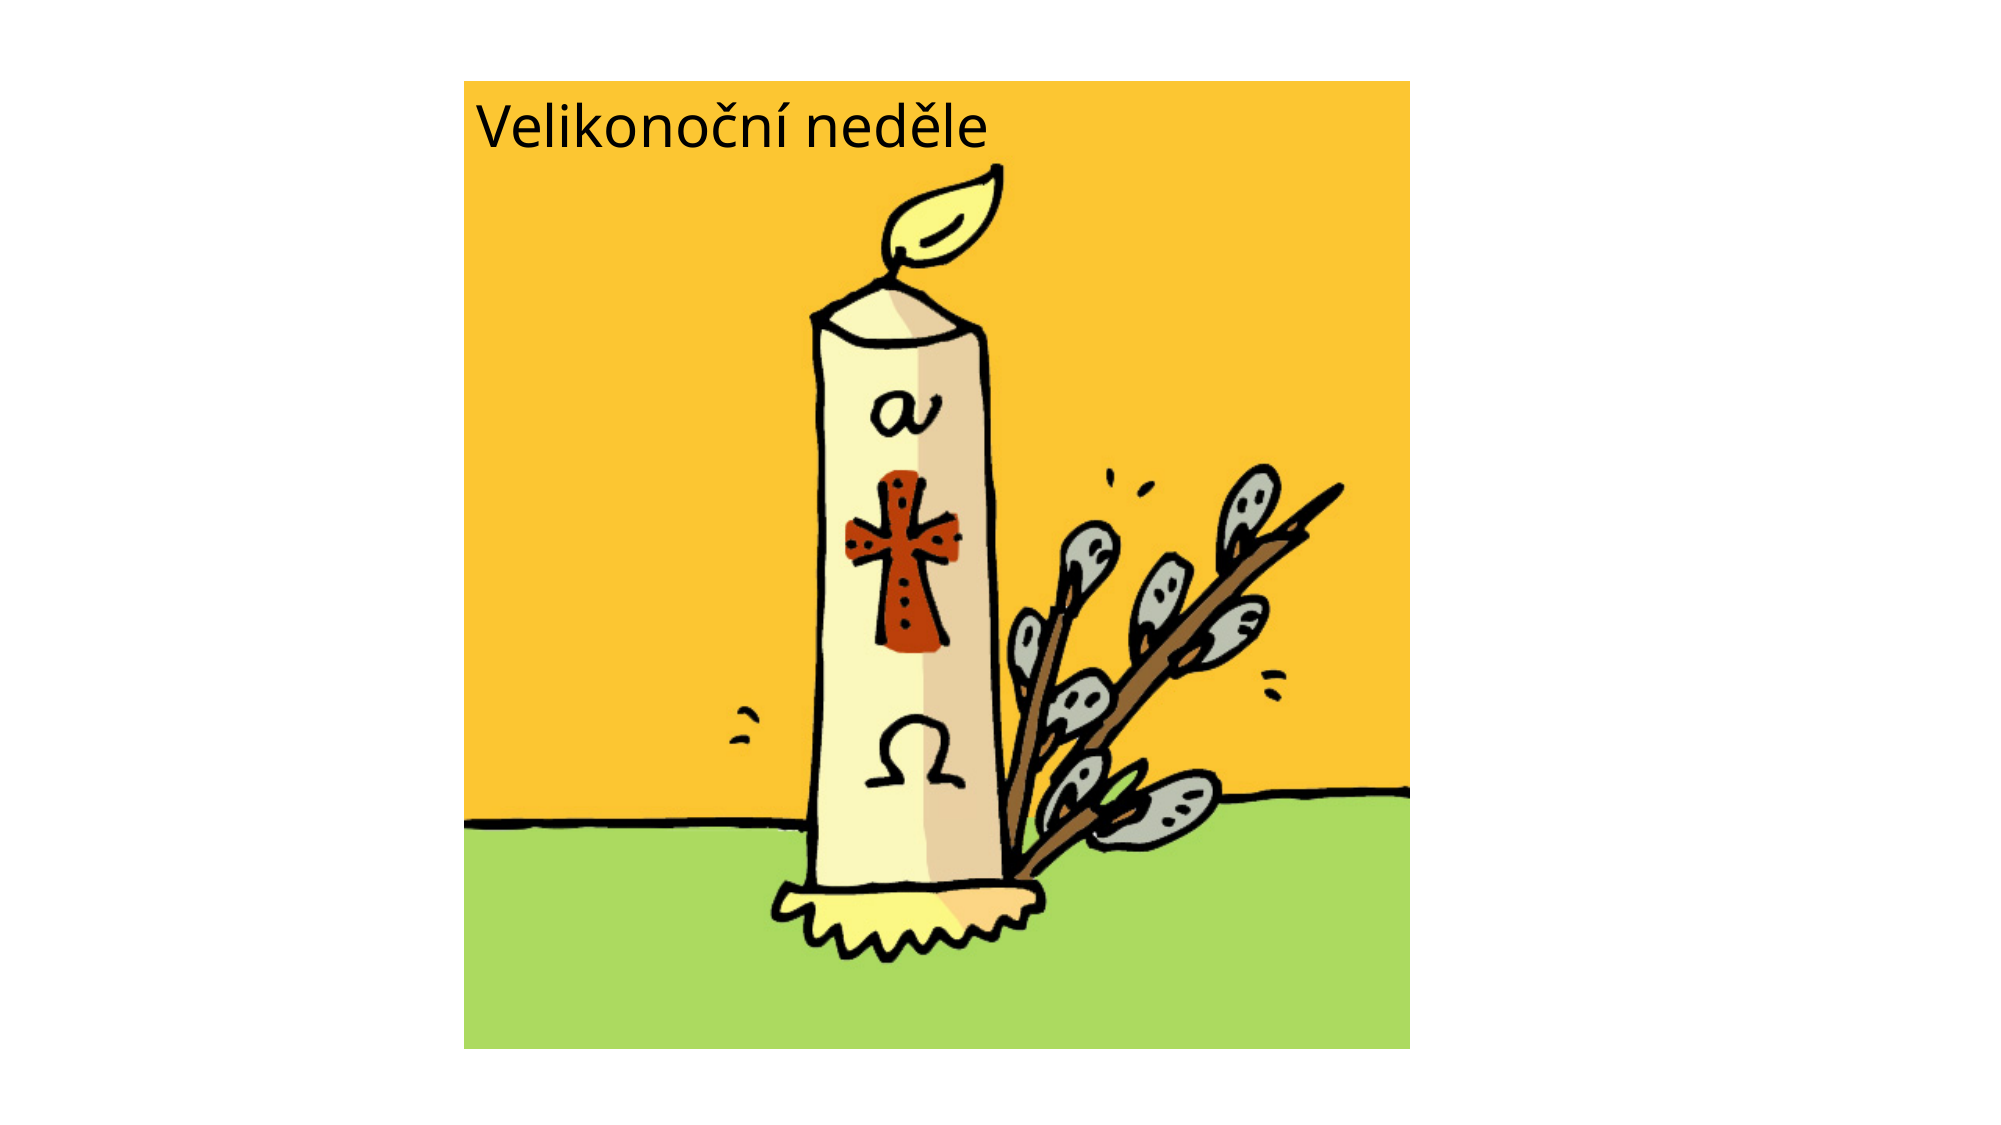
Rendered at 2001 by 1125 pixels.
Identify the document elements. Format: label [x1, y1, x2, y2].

picture [464, 81, 1410, 1049]
